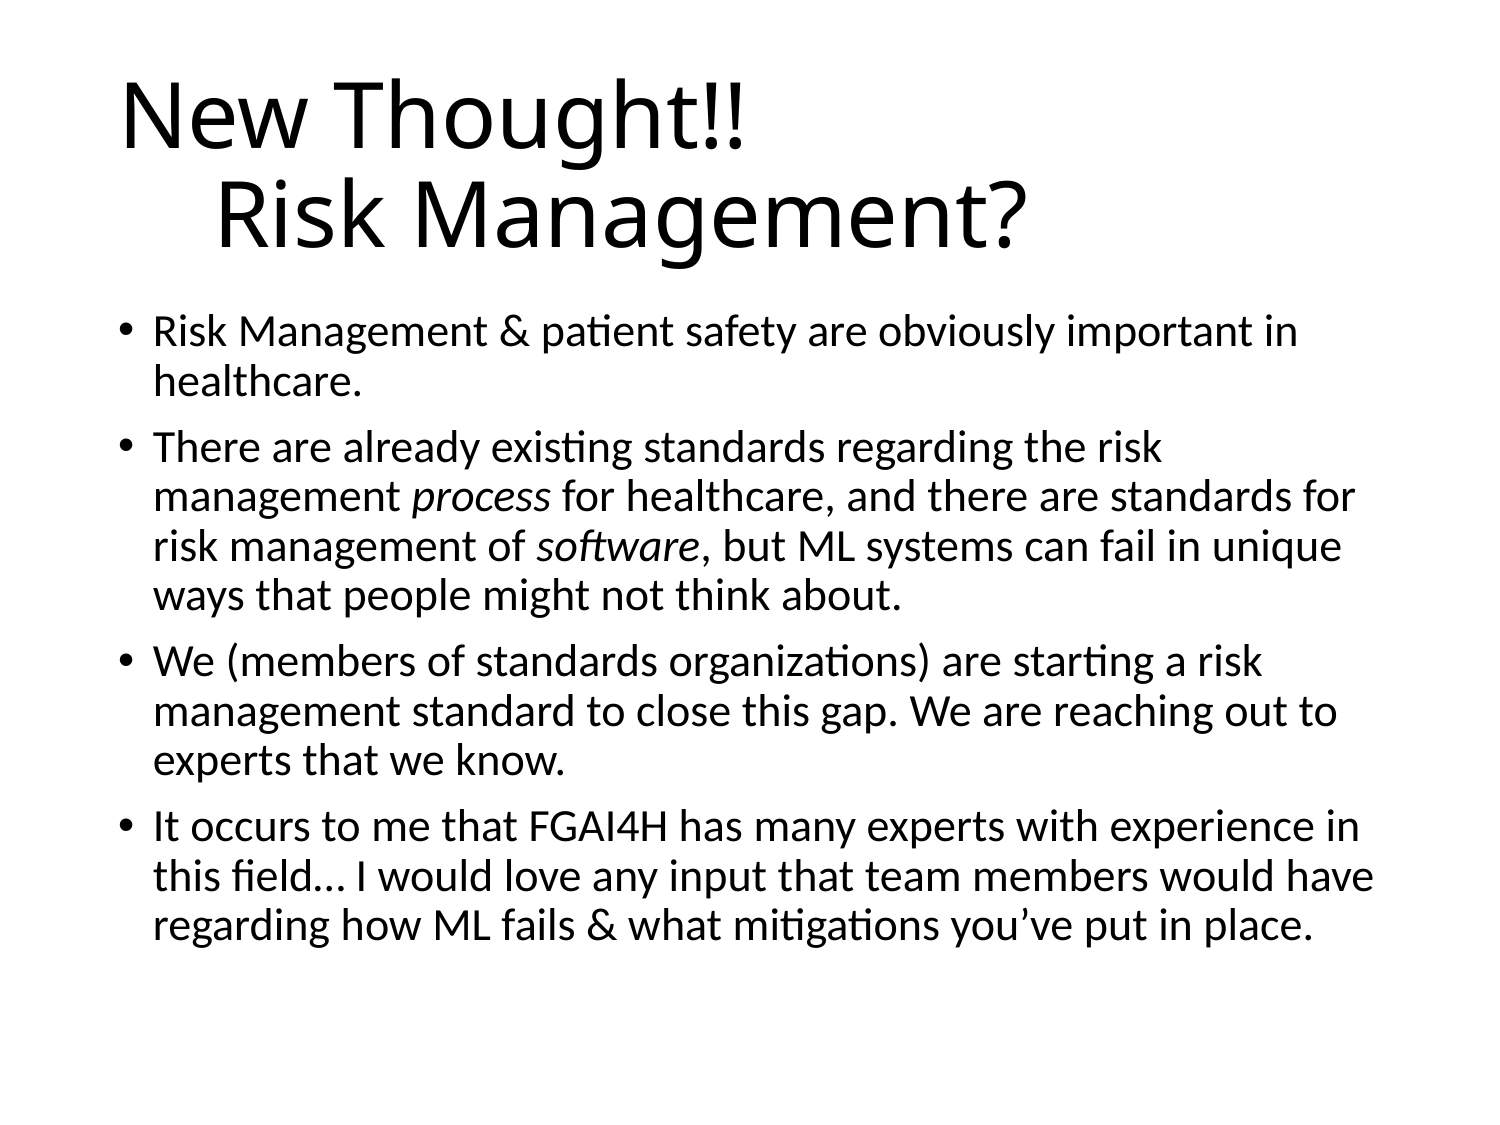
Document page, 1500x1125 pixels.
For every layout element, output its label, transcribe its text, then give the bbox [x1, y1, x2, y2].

list Risk Management & patient safety are obviously important in healthcare. There are already existing standards regarding the risk management process for healthcare, and there are standards for risk management of software, but ML systems can fail in unique ways that people might not think about. We (members of standards organizations) are starting a risk management standard to close this gap. We are reaching out to experts that we know. It occurs to me that FGAI4H has many experts with experience in this field… I would love any input that team members would have regarding how ML fails & what mitigations you’ve put in place. [103, 299, 1397, 1014]
title New Thought!! Risk Management? [103, 59, 1397, 278]
